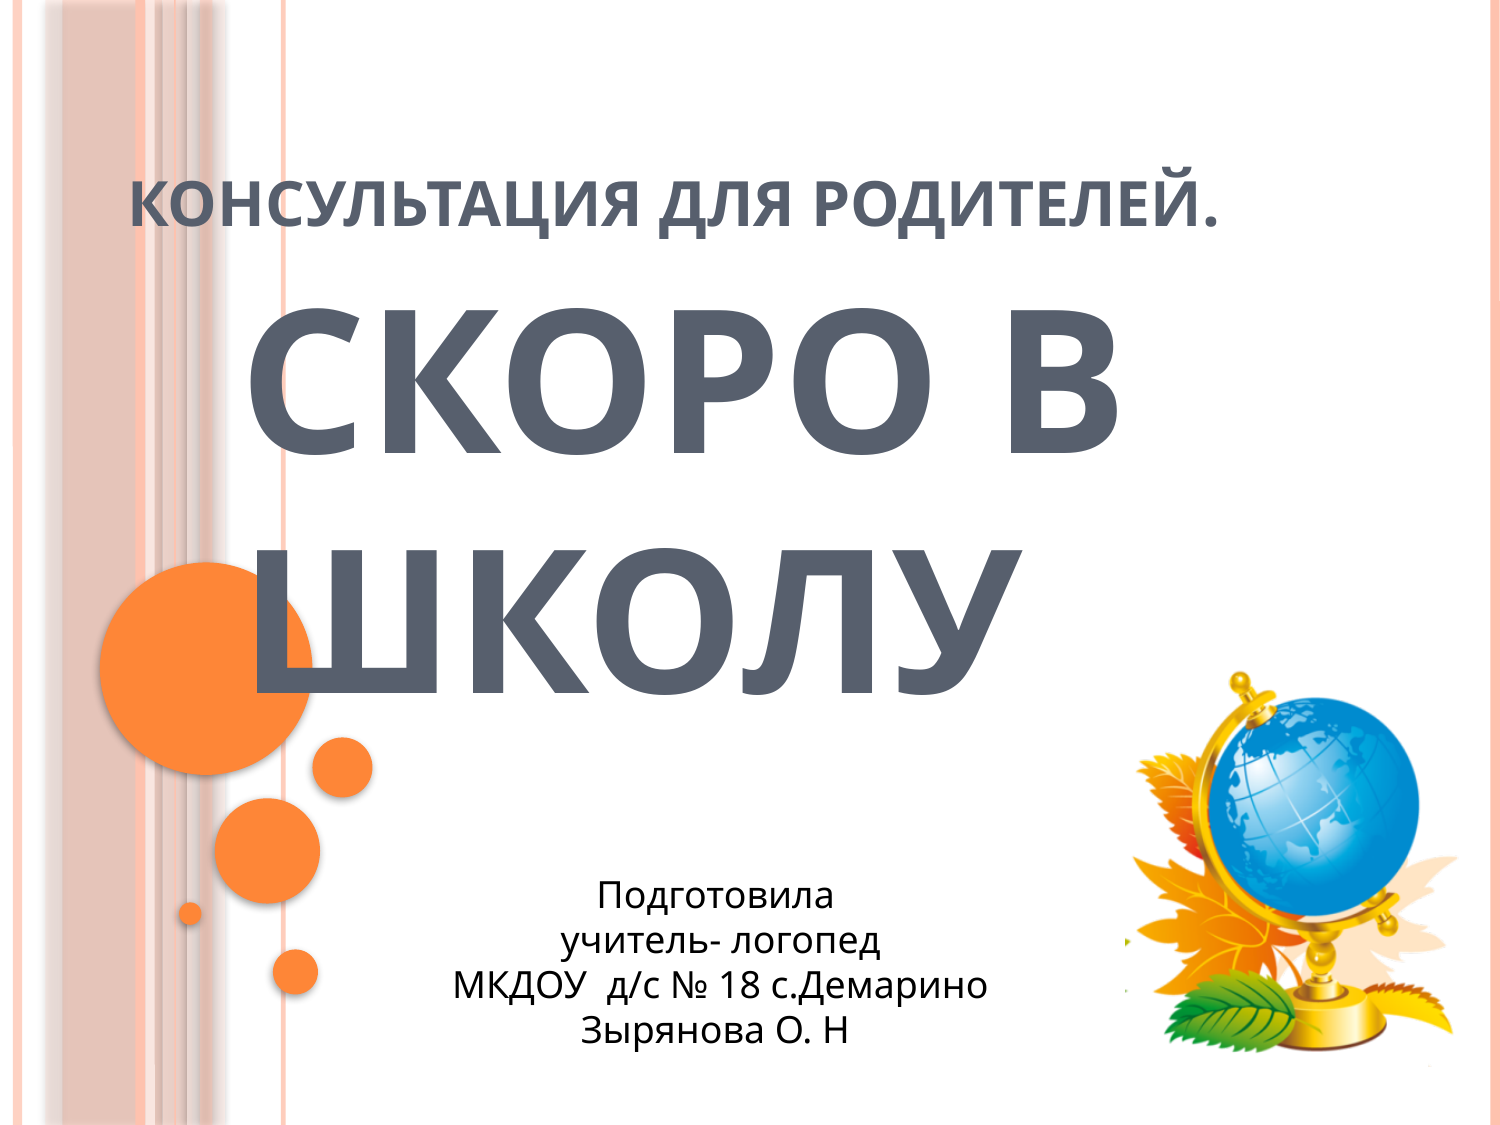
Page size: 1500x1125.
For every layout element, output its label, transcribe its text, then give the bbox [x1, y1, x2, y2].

subtitle СКОРО В ШКОЛУ [225, 246, 1275, 925]
picture [1124, 667, 1466, 1067]
text_box Подготовила учитель- логопед МКДОУ д/с № 18 с.Демарино Зырянова О. Н. [396, 842, 1045, 1080]
title Консультация для родителей. [112, 46, 1388, 247]
